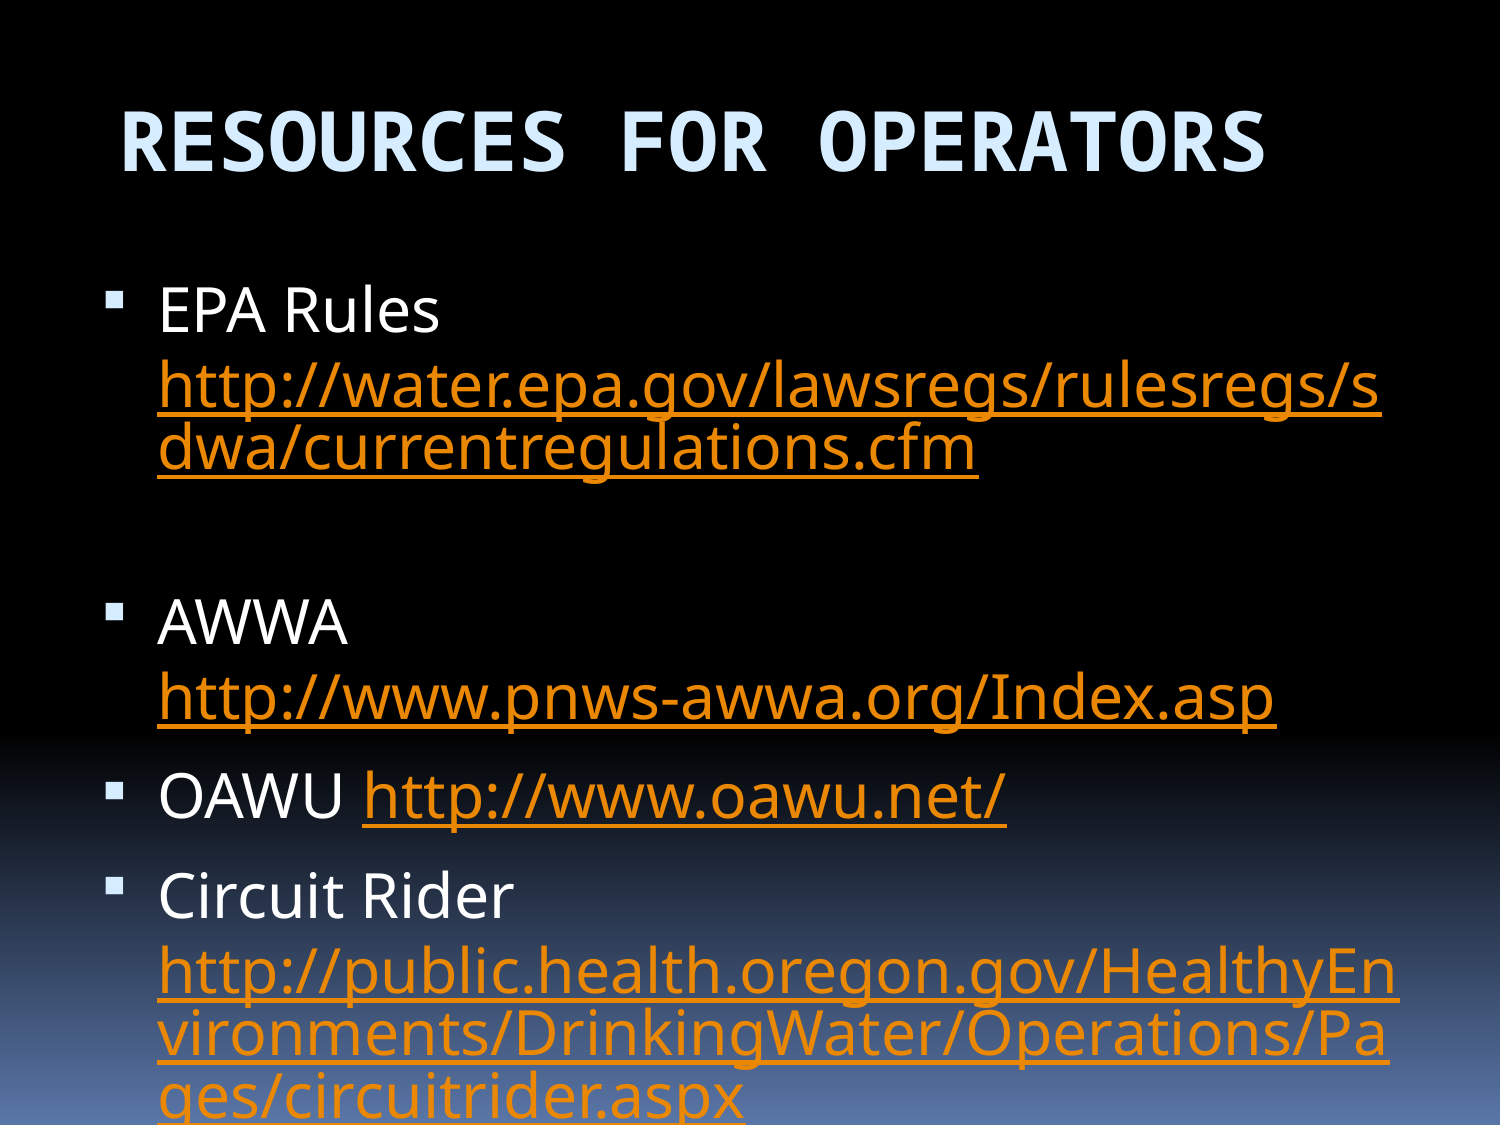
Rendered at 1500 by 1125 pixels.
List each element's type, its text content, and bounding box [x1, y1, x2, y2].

text_box EPA Rules http://water.epa.gov/lawsregs/rulesregs/sdwa/currentregulations.cfm AWWA http://www.pnws-awwa.org/Index.asp OAWU http://www.oawu.net/ Circuit Rider http://public.health.oregon.gov/HealthyEnvironments/DrinkingWater/Operations/Pages/circuitrider.aspx [74, 262, 1425, 938]
text_box Resources for Operators [103, 80, 1361, 196]
